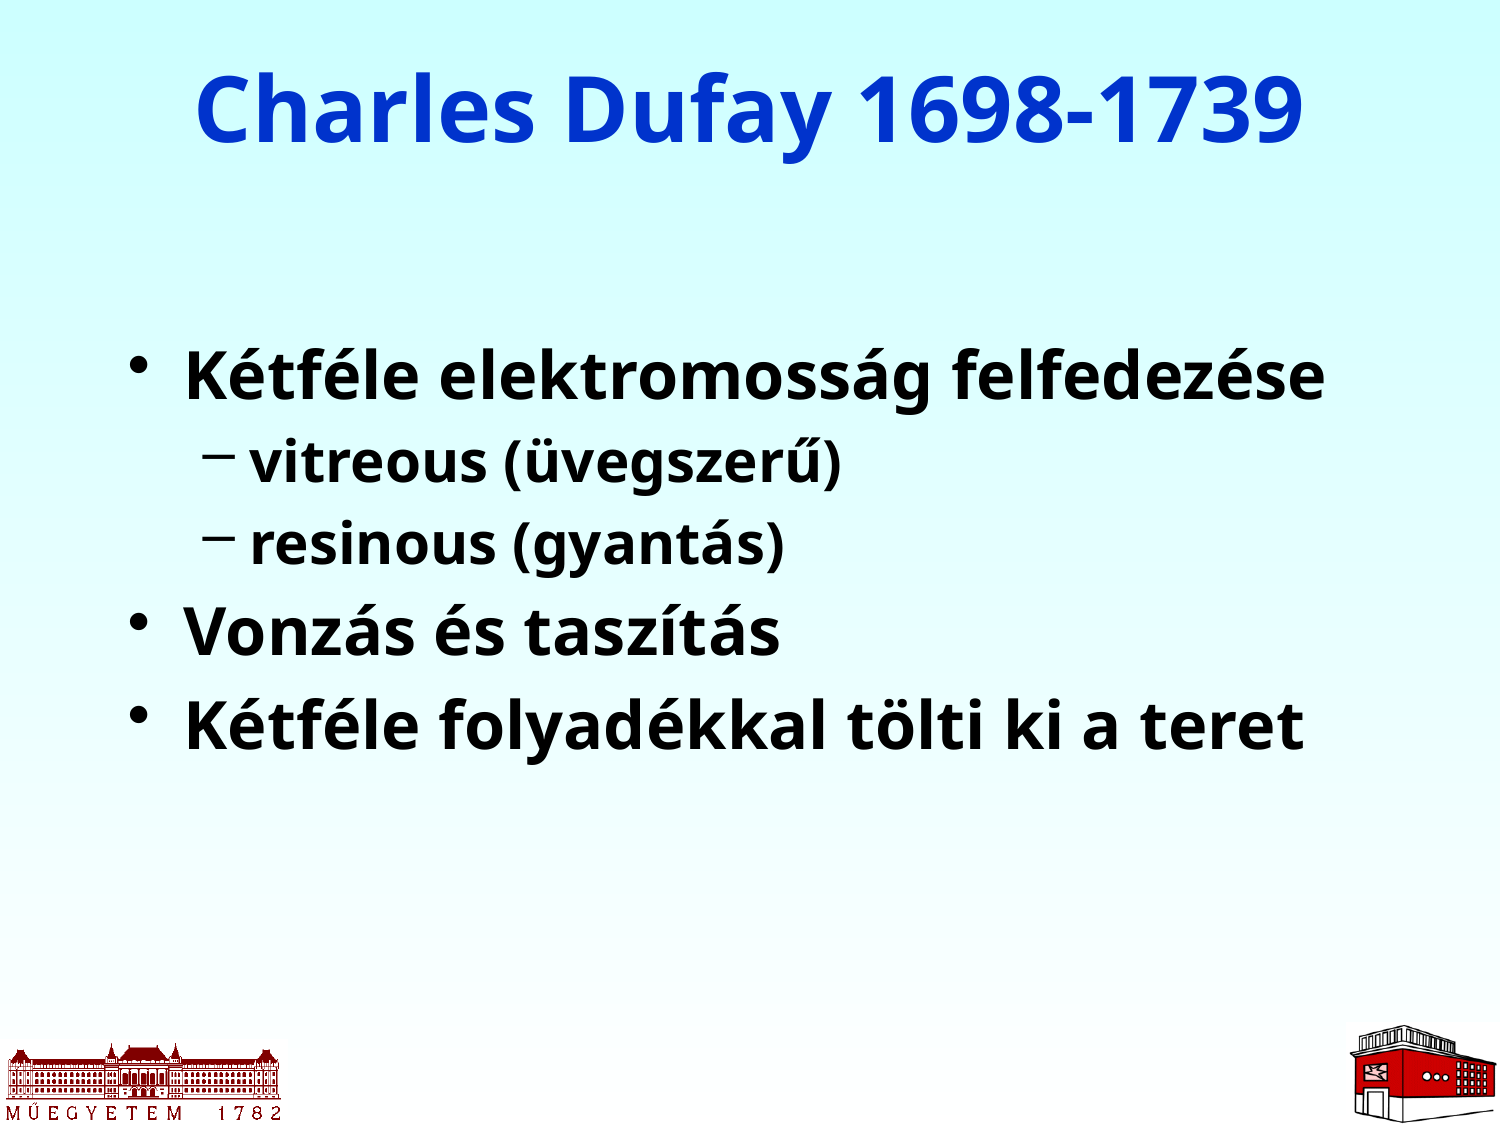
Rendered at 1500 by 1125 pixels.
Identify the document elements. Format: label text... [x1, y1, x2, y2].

picture [1346, 1022, 1500, 1125]
list Kétféle elektromosság felfedezése vitreous (üvegszerű) resinous (gyantás) Vonzás és taszítás Kétféle folyadékkal tölti ki a teret [112, 324, 1388, 1001]
picture [0, 1039, 288, 1125]
title Charles Dufay 1698-1739 [112, 12, 1388, 201]
